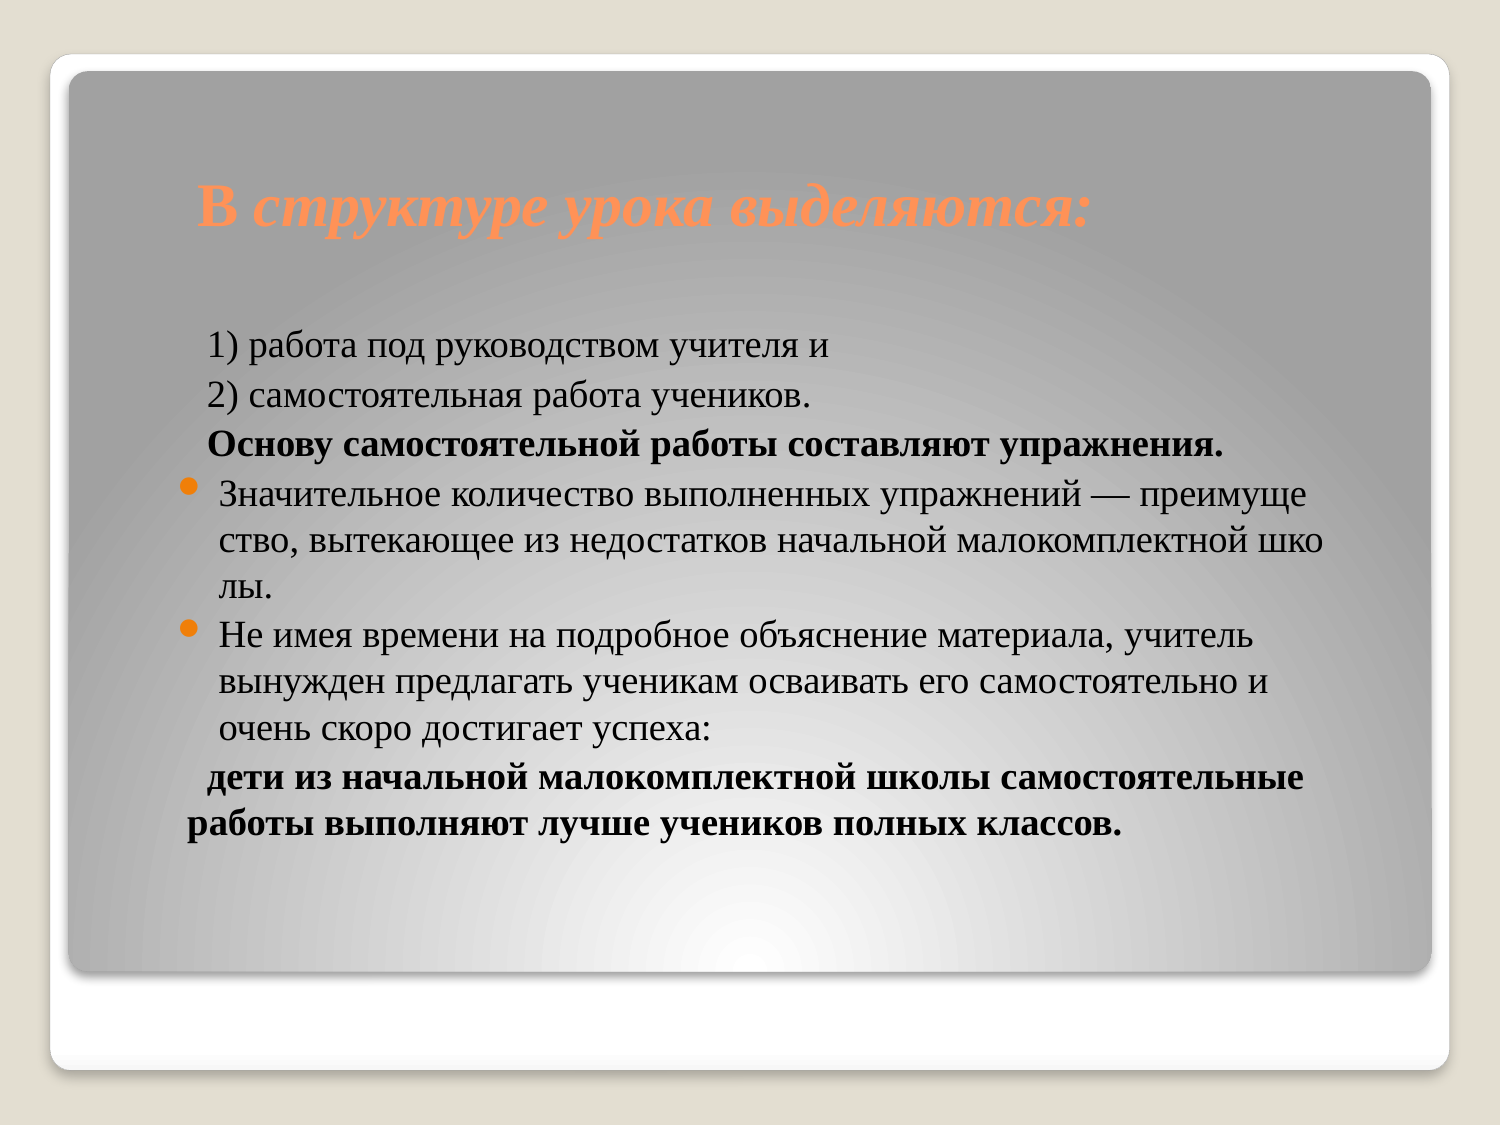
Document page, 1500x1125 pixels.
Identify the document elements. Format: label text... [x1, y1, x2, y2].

list В структуре урока выделяются: 1) работа под руководством учите­ля и 2) самостоятельная работа учеников. Основу самостоятельной работы составляют упражнения. Значительное количество выполненных упражнений — преимуще­ство, вытекающее из недостатков начальной малокомплектной шко­лы. Не имея времени на подробное объяснение материала, учитель вынужден предлагать ученикам осваивать его самостоятельно и очень скоро достигает успеха: дети из начальной малокомплектной школы самостоятельные работы выполняют лучше учеников пол­ных классов. [147, 149, 1365, 858]
